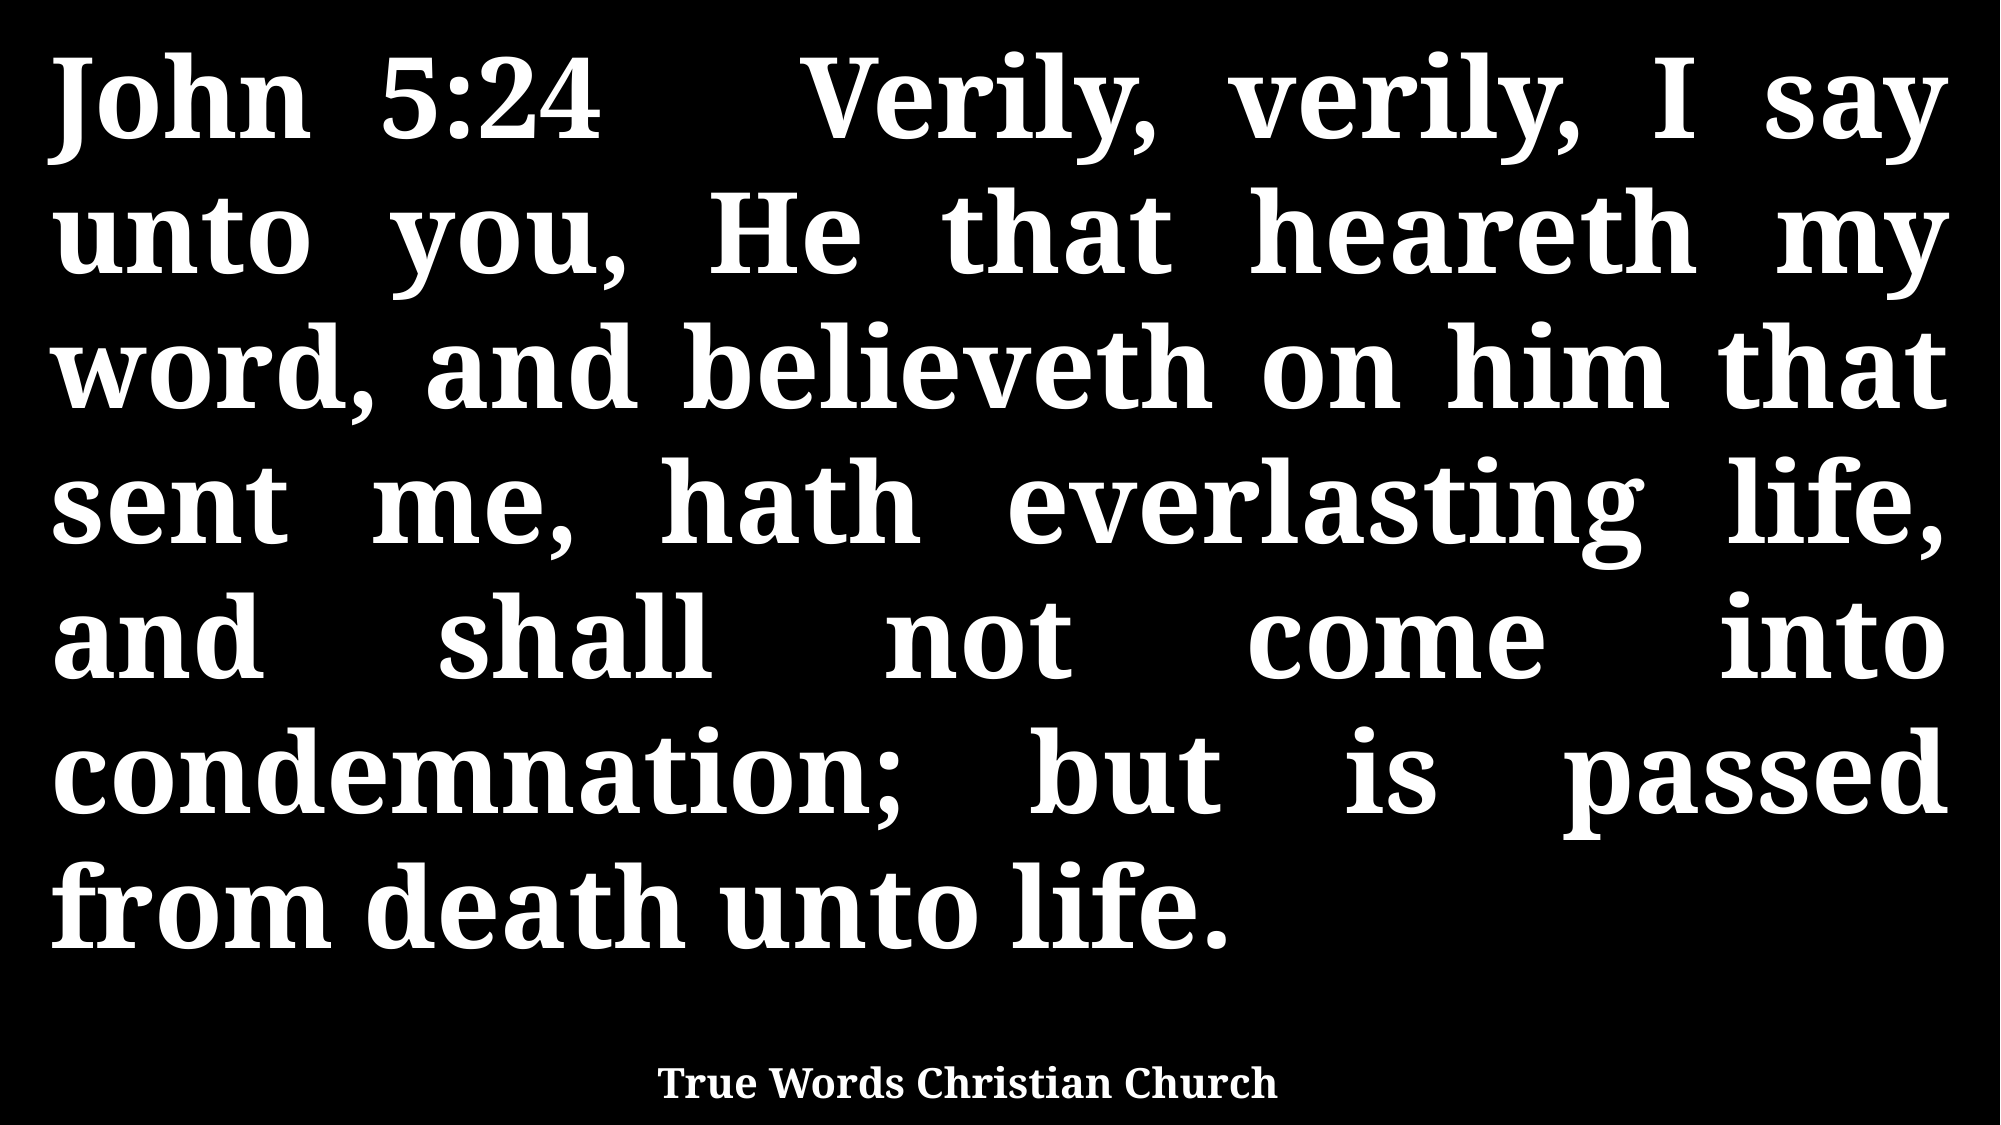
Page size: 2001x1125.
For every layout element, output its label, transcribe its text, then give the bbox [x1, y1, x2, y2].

text_box John 5:24 Verily, verily, I say unto you, He that heareth my word, and believeth on him that sent me, hath everlasting life, and shall not come into condemnation; but is passed from death unto life. [35, 18, 1965, 979]
text_box True Words Christian Church [642, 1049, 1294, 1114]
